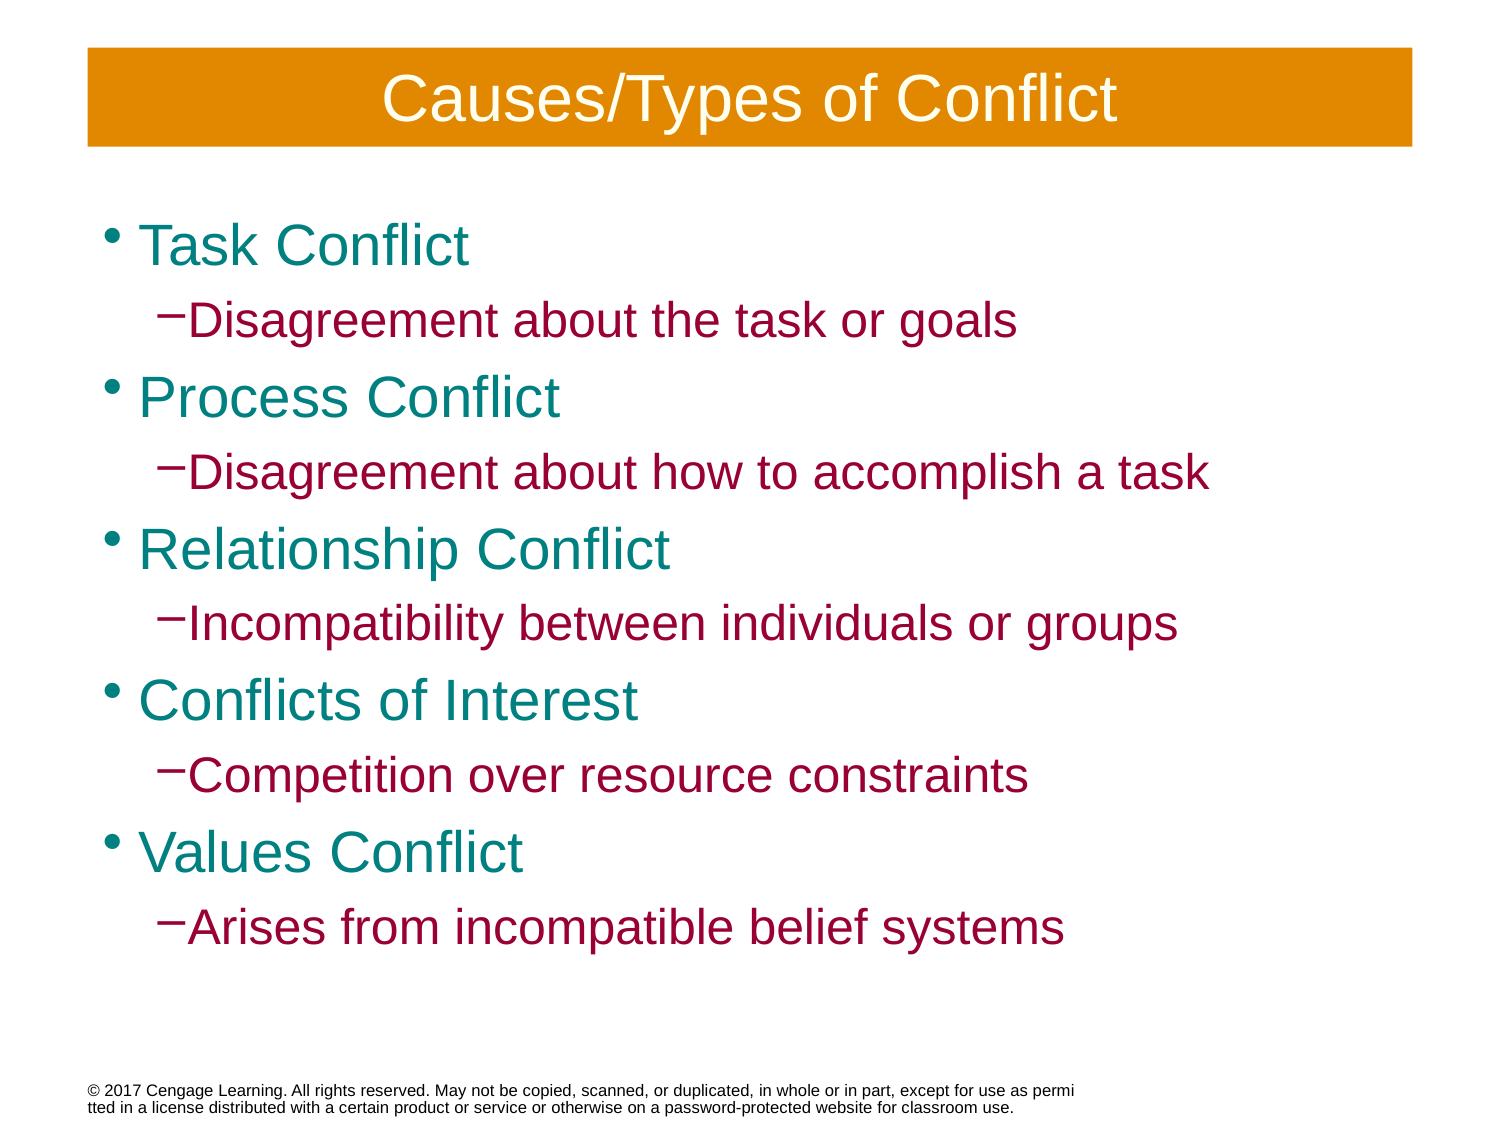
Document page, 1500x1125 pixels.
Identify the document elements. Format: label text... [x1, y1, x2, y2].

footer © 2017 Cengage Learning. All rights reserved. May not be copied, scanned, or duplicated, in whole or in part, except for use as permitted in a license distributed with a certain product or service or otherwise on a password-protected website for classroom use. [87, 1050, 1080, 1100]
list Task Conflict Disagreement about the task or goals Process Conflict Disagreement about how to accomplish a task Relationship Conflict Incompatibility between individuals or groups Conflicts of Interest Competition over resource constraints Values Conflict Arises from incompatible belief systems [87, 200, 1413, 1058]
title Causes/Types of Conflict [87, 47, 1413, 147]
